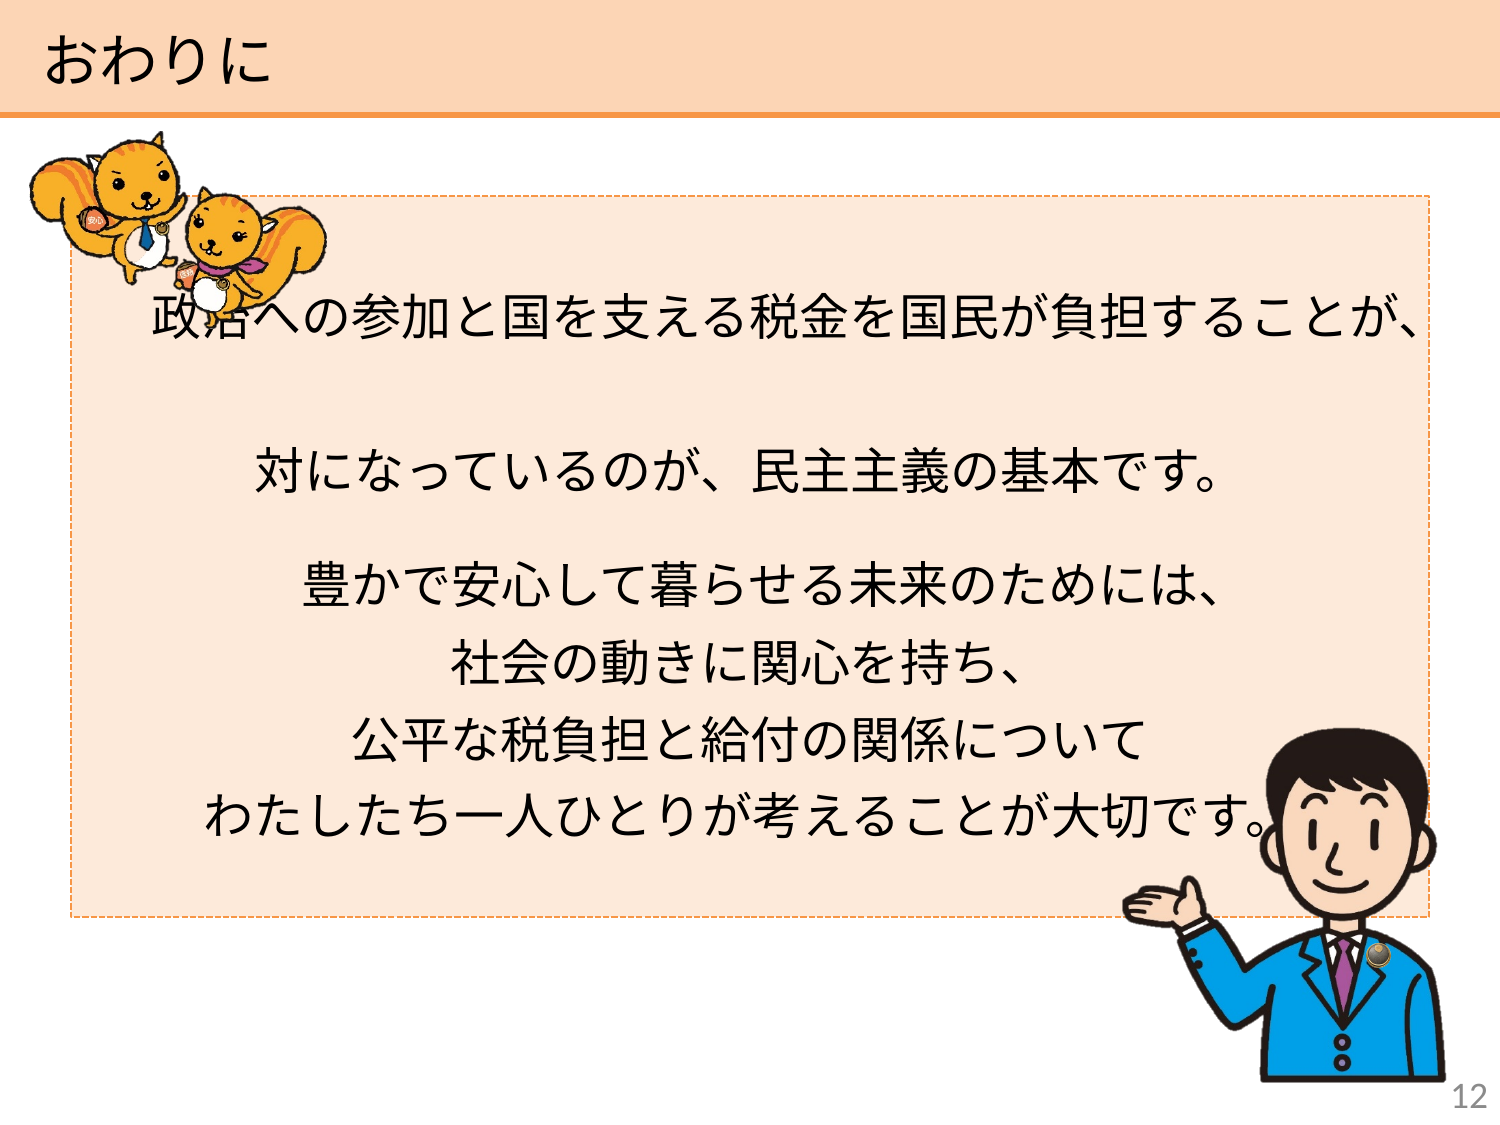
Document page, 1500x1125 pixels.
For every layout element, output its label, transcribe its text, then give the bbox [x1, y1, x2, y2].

slide_number 11 [1149, 1063, 1500, 1124]
text_box 政治への参加と国を支える税金を国民が負担することが、 対になっているのが、民主主義の基本です。 豊かで安心して暮らせる未来のためには、 社会の動きに関心を持ち、 公平な税負担と給付の関係について わたしたち一人ひとりが考えることが大切です。 [70, 196, 1430, 917]
text_box おわりに [0, 0, 1489, 118]
picture [29, 131, 327, 330]
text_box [1082, 703, 1485, 1107]
